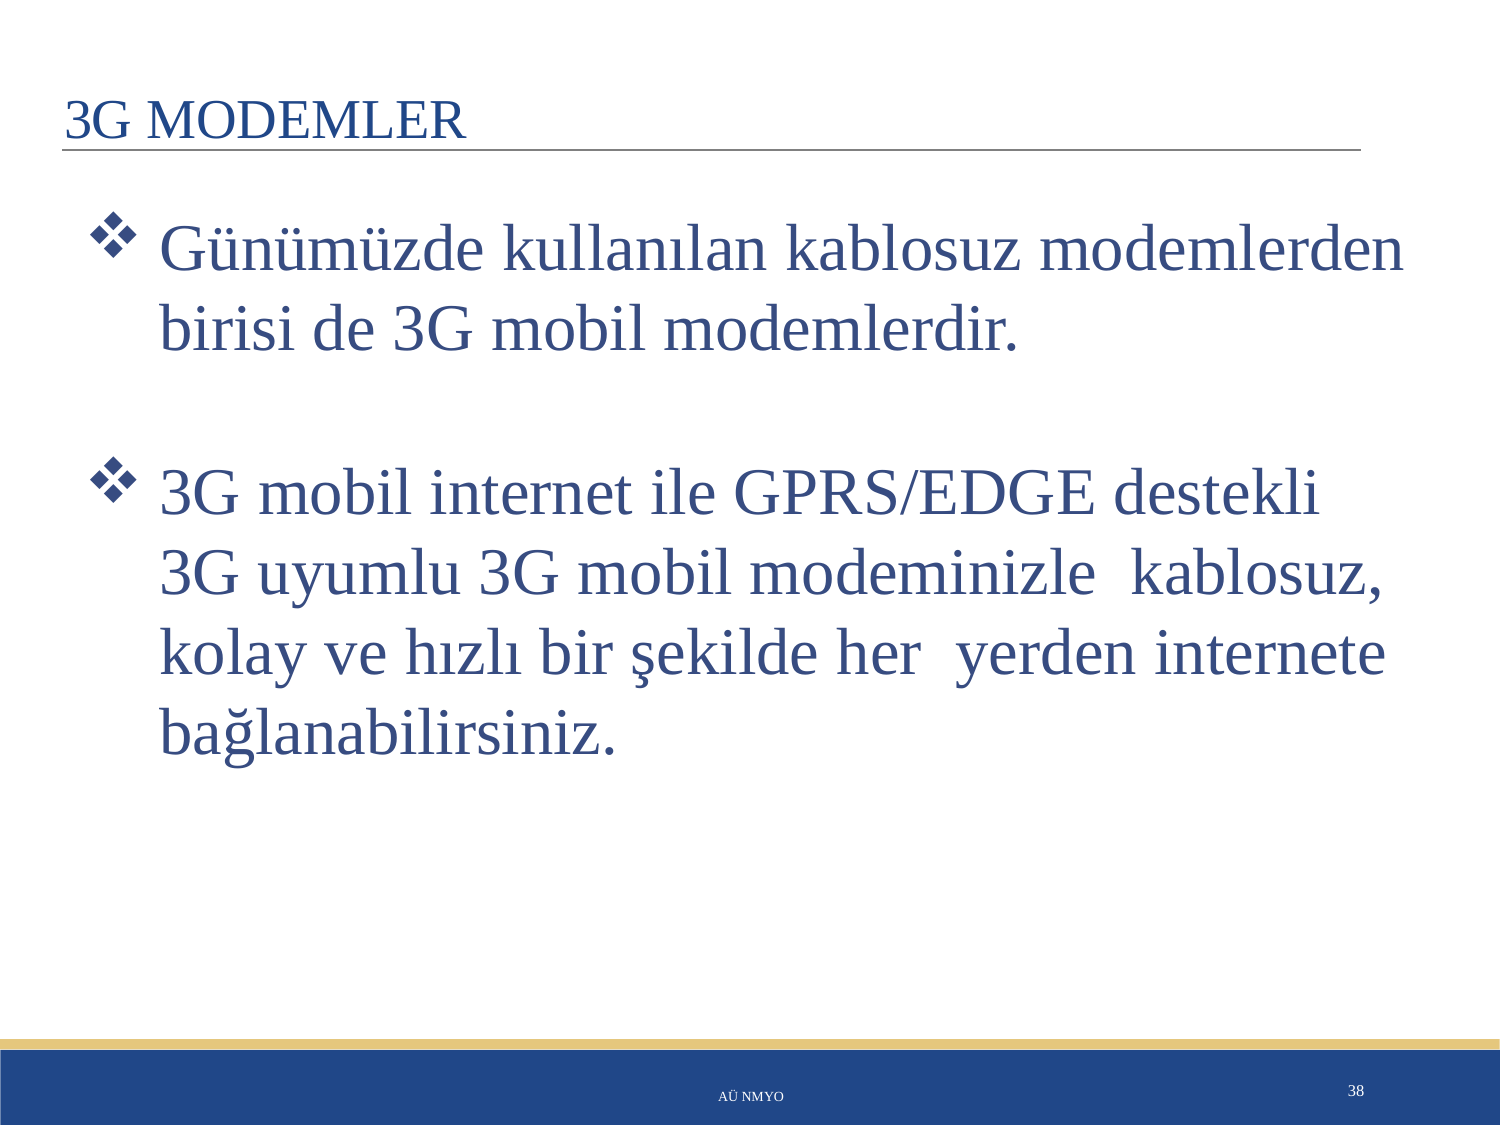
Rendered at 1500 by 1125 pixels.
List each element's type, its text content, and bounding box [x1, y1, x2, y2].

footer AÜ NMYO [453, 932, 1047, 1125]
slide_number 38 [1218, 1059, 1380, 1120]
title 3G MODEMLER [62, 0, 1438, 150]
text_box Günümüzde kullanılan kablosuz modemlerden birisi de 3G mobil modemlerdir. 3G mobil internet ile GPRS/EDGE destekli 3G uyumlu 3G mobil modeminizle kablosuz, kolay ve hızlı bir şekilde her yerden internete bağlanabilirsiniz. [82, 201, 1418, 932]
